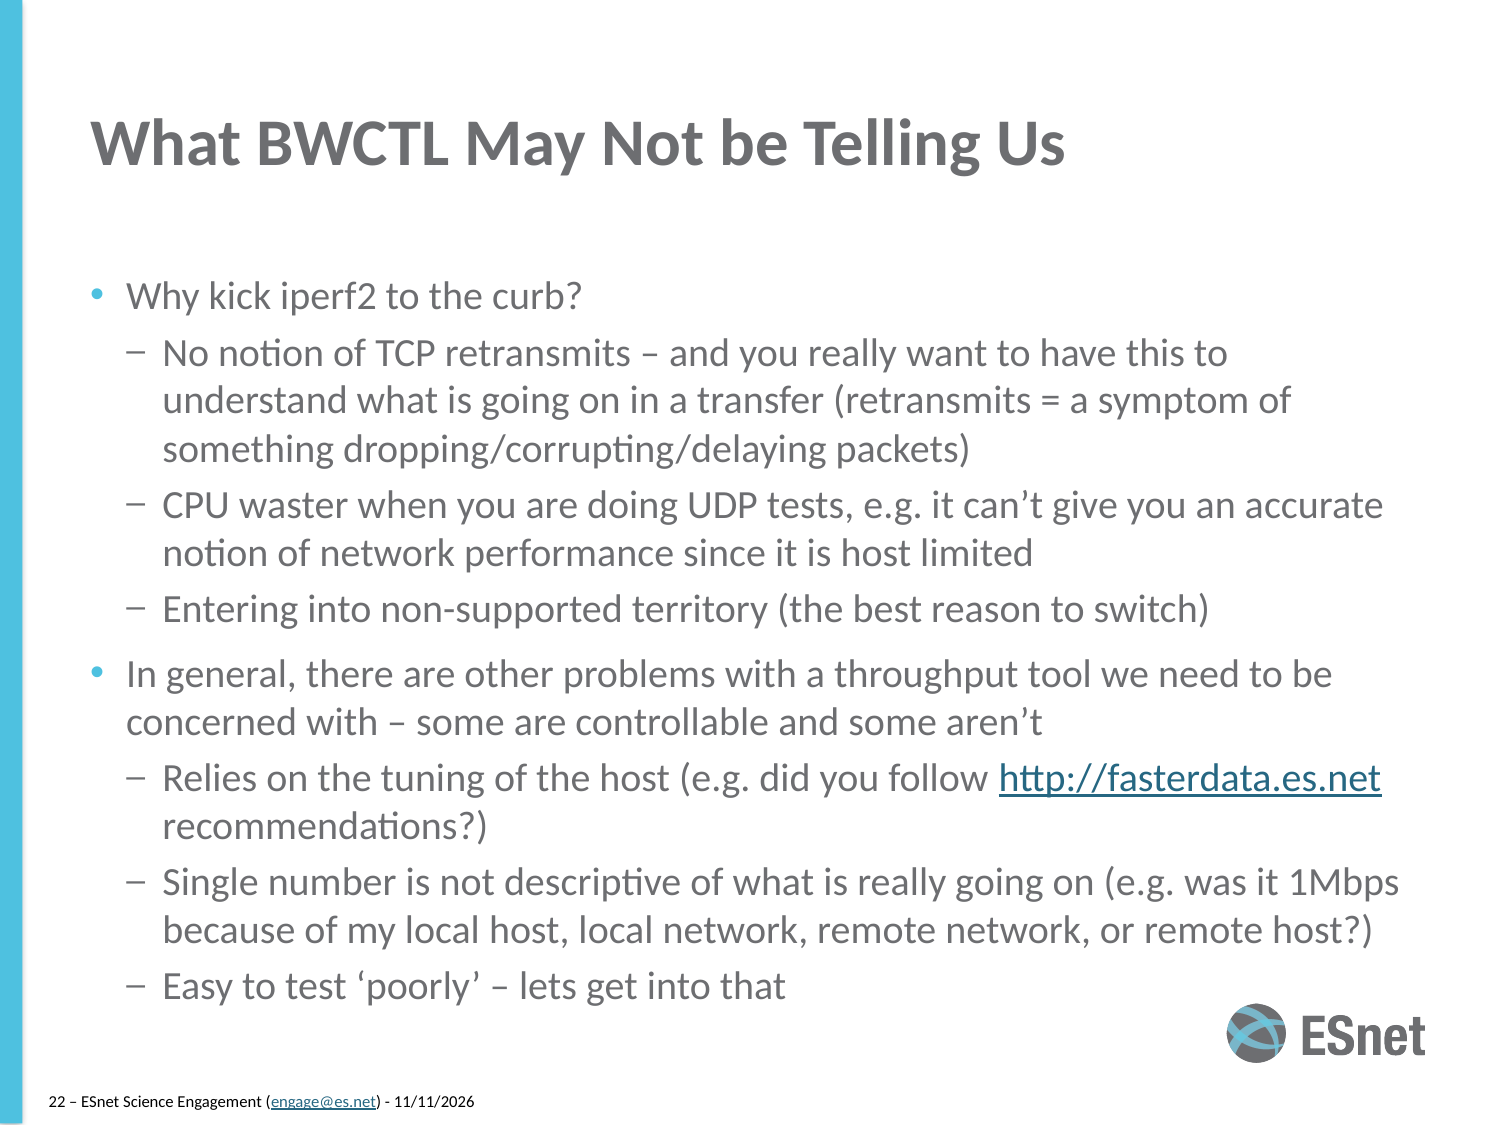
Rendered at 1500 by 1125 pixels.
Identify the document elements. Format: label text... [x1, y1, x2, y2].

title What BWCTL May Not be Telling Us [75, 45, 1425, 233]
list Why kick iperf2 to the curb? No notion of TCP retransmits – and you really want to have this to understand what is going on in a transfer (retransmits = a symptom of something dropping/corrupting/delaying packets) CPU waster when you are doing UDP tests, e.g. it can’t give you an accurate notion of network performance since it is host limited Entering into non-supported territory (the best reason to switch) In general, there are other problems with a throughput tool we need to be concerned with – some are controllable and some aren’t Relies on the tuning of the host (e.g. did you follow http://fasterdata.es.net recommendations?) Single number is not descriptive of what is really going on (e.g. was it 1Mbps because of my local host, local network, remote network, or remote host?) Easy to test ‘poorly’ – lets get into that [75, 262, 1425, 1064]
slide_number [33, 1085, 523, 1116]
